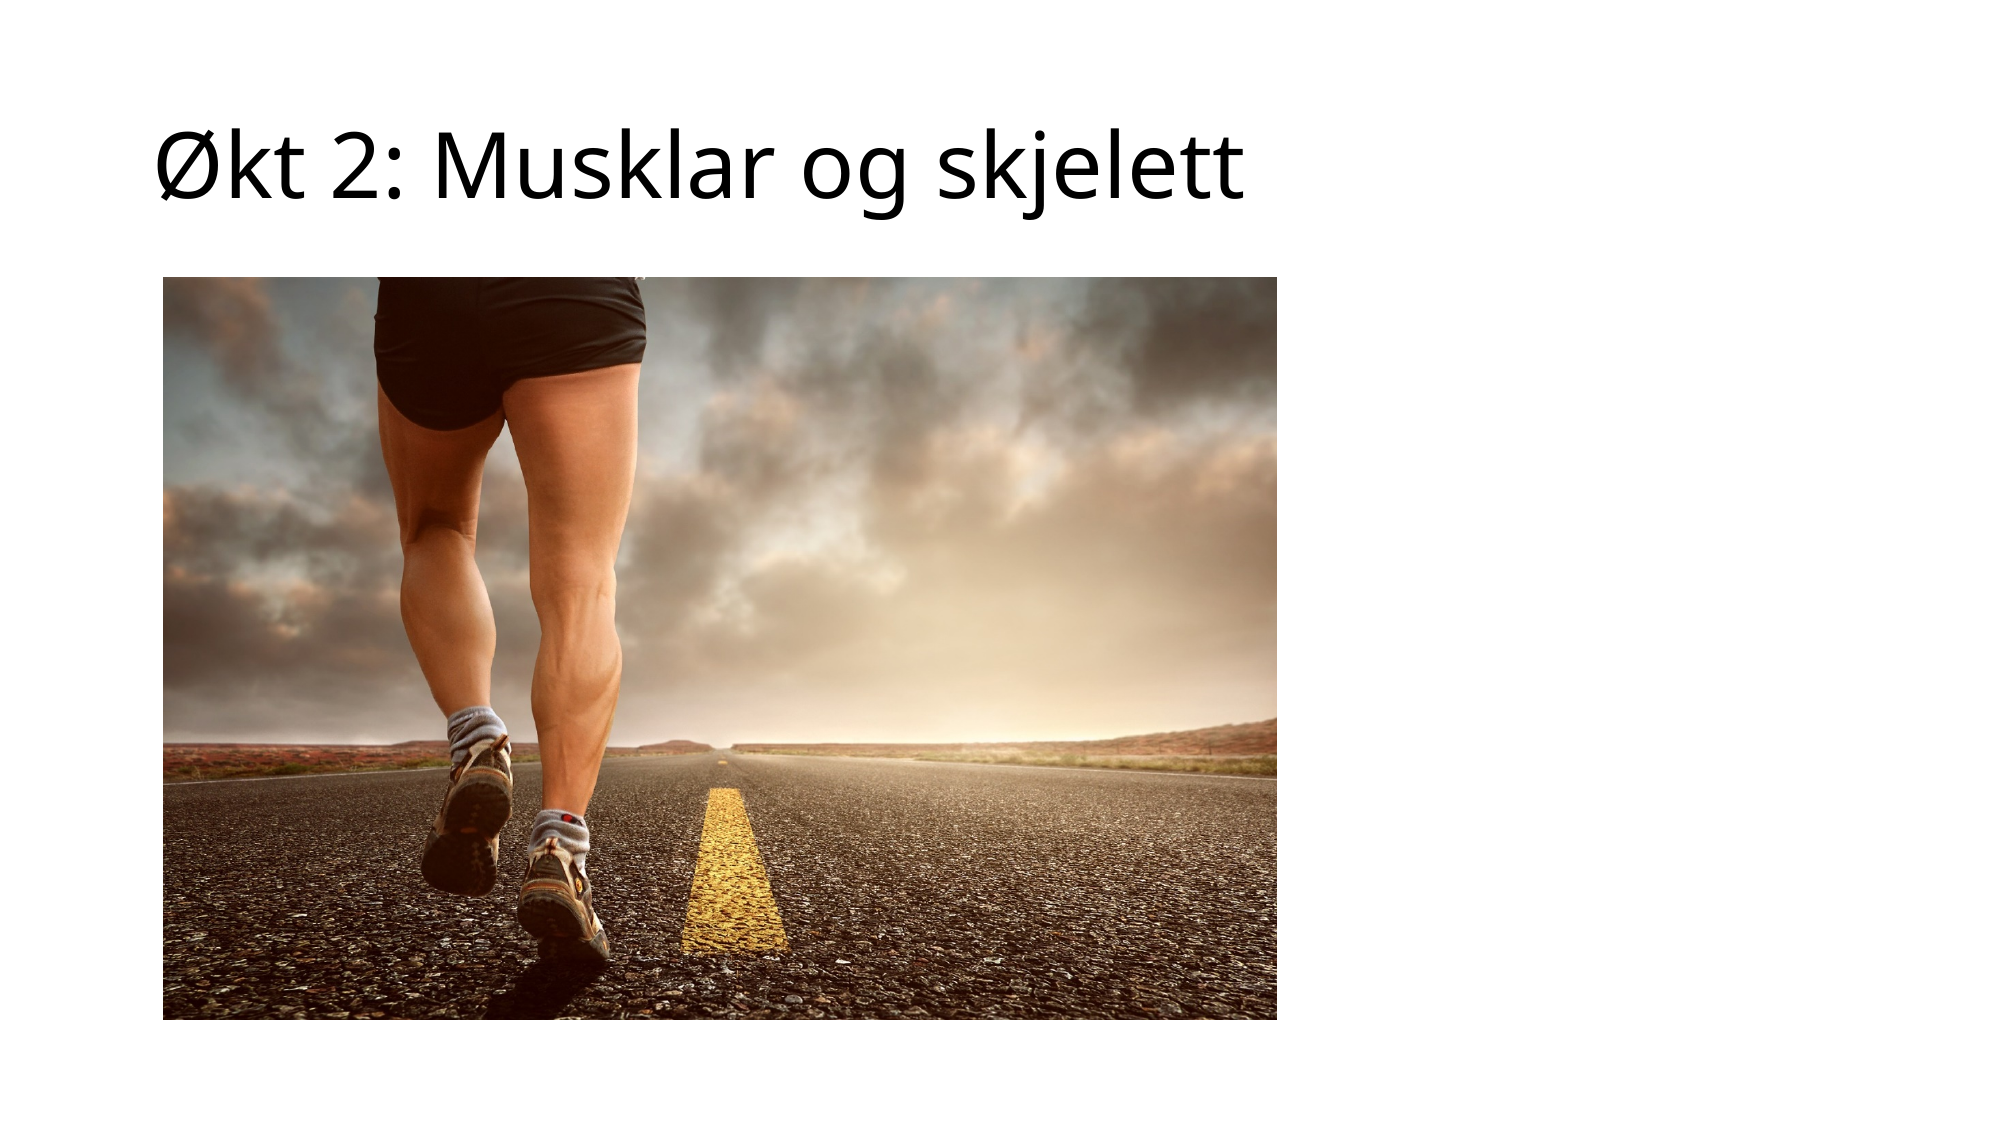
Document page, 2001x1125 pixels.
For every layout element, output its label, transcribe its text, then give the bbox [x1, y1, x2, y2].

picture [163, 277, 1277, 1020]
title Økt 2: Musklar og skjelett [137, 59, 1863, 278]
